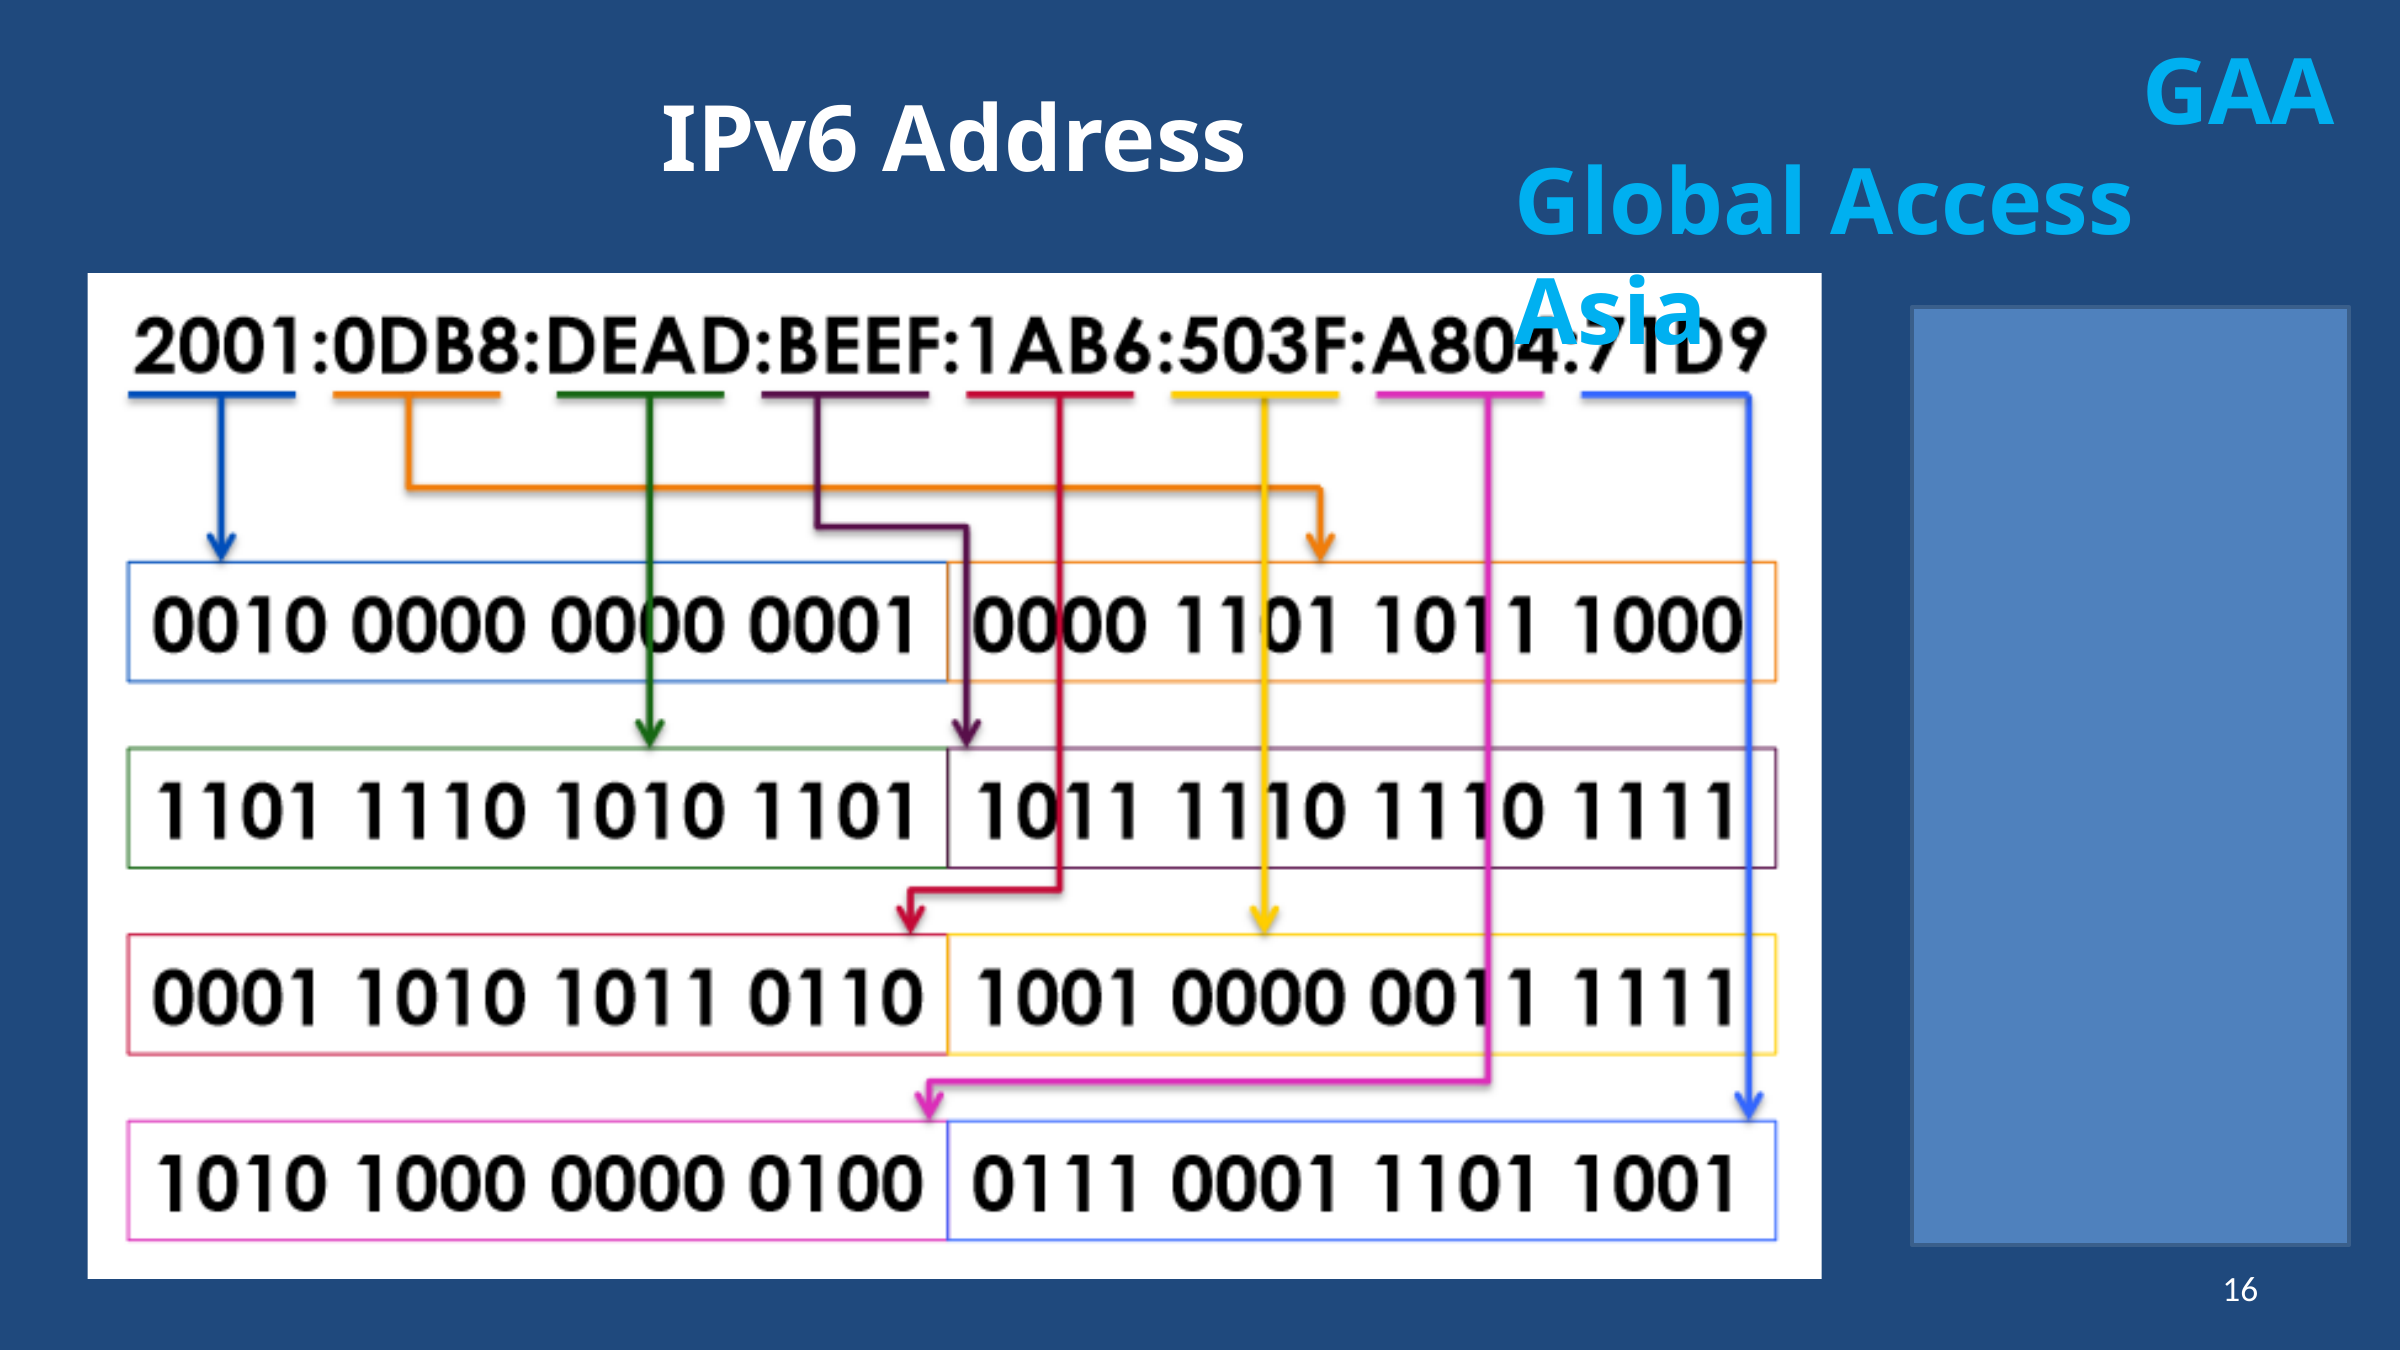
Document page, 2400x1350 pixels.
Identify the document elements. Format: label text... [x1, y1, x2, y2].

slide_number 16 [1719, 1251, 2280, 1324]
picture [87, 273, 1822, 1279]
title IPv6 Address [424, 87, 1485, 182]
text_box [1910, 305, 2351, 1247]
text_box GAA Global Access Asia [1500, 25, 2350, 370]
